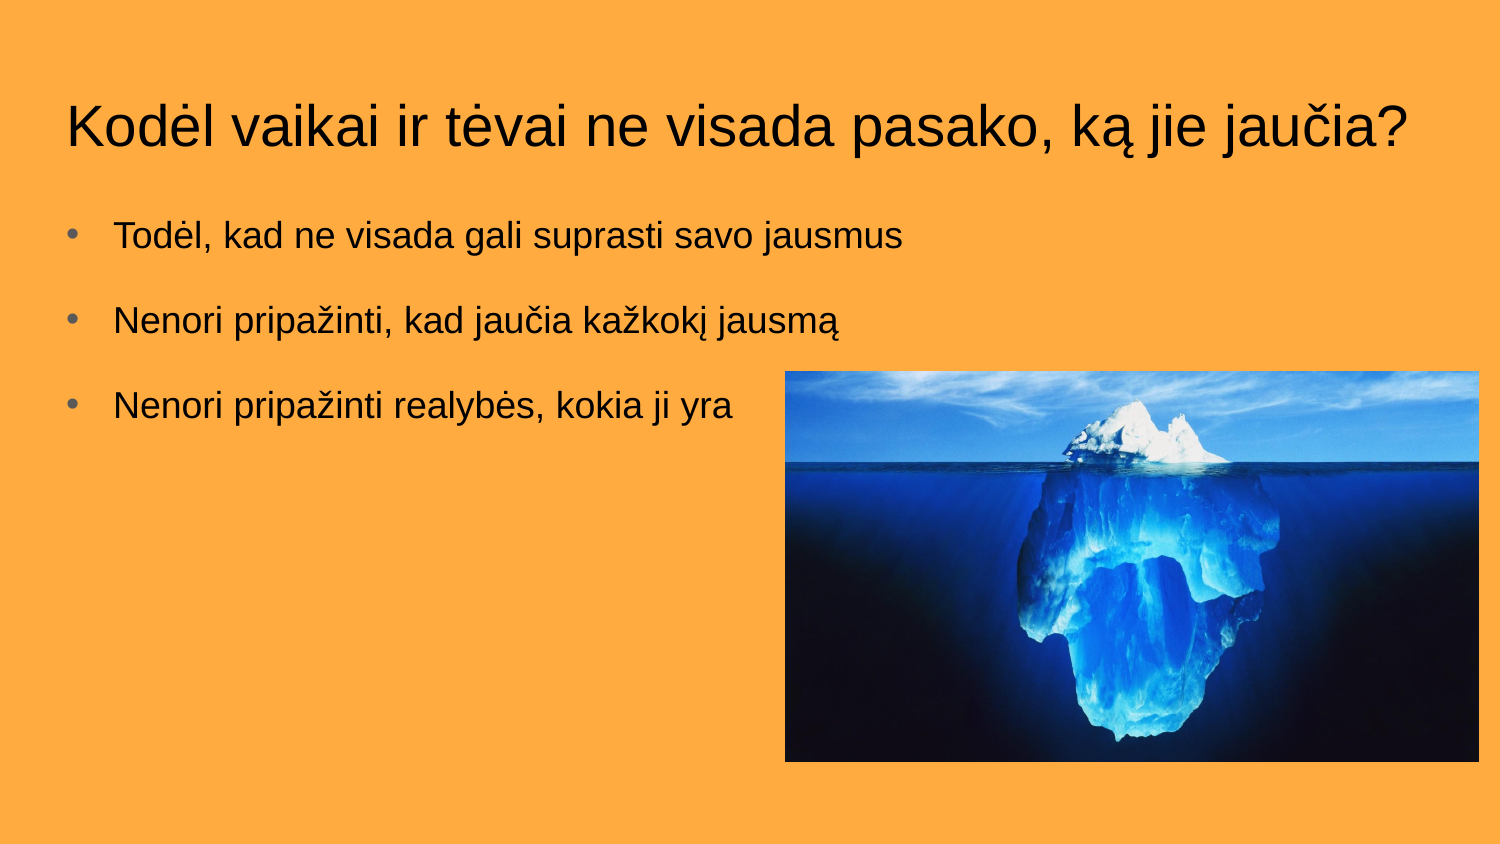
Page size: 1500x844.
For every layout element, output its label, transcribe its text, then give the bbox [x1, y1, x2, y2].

title Kodėl vaikai ir tėvai ne visada pasako, ką jie jaučia? [51, 72, 1449, 167]
picture [785, 371, 1479, 762]
list Todėl, kad ne visada gali suprasti savo jausmus Nenori pripažinti, kad jaučia kažkokį jausmą Nenori pripažinti realybės, kokia ji yra [51, 189, 1449, 750]
